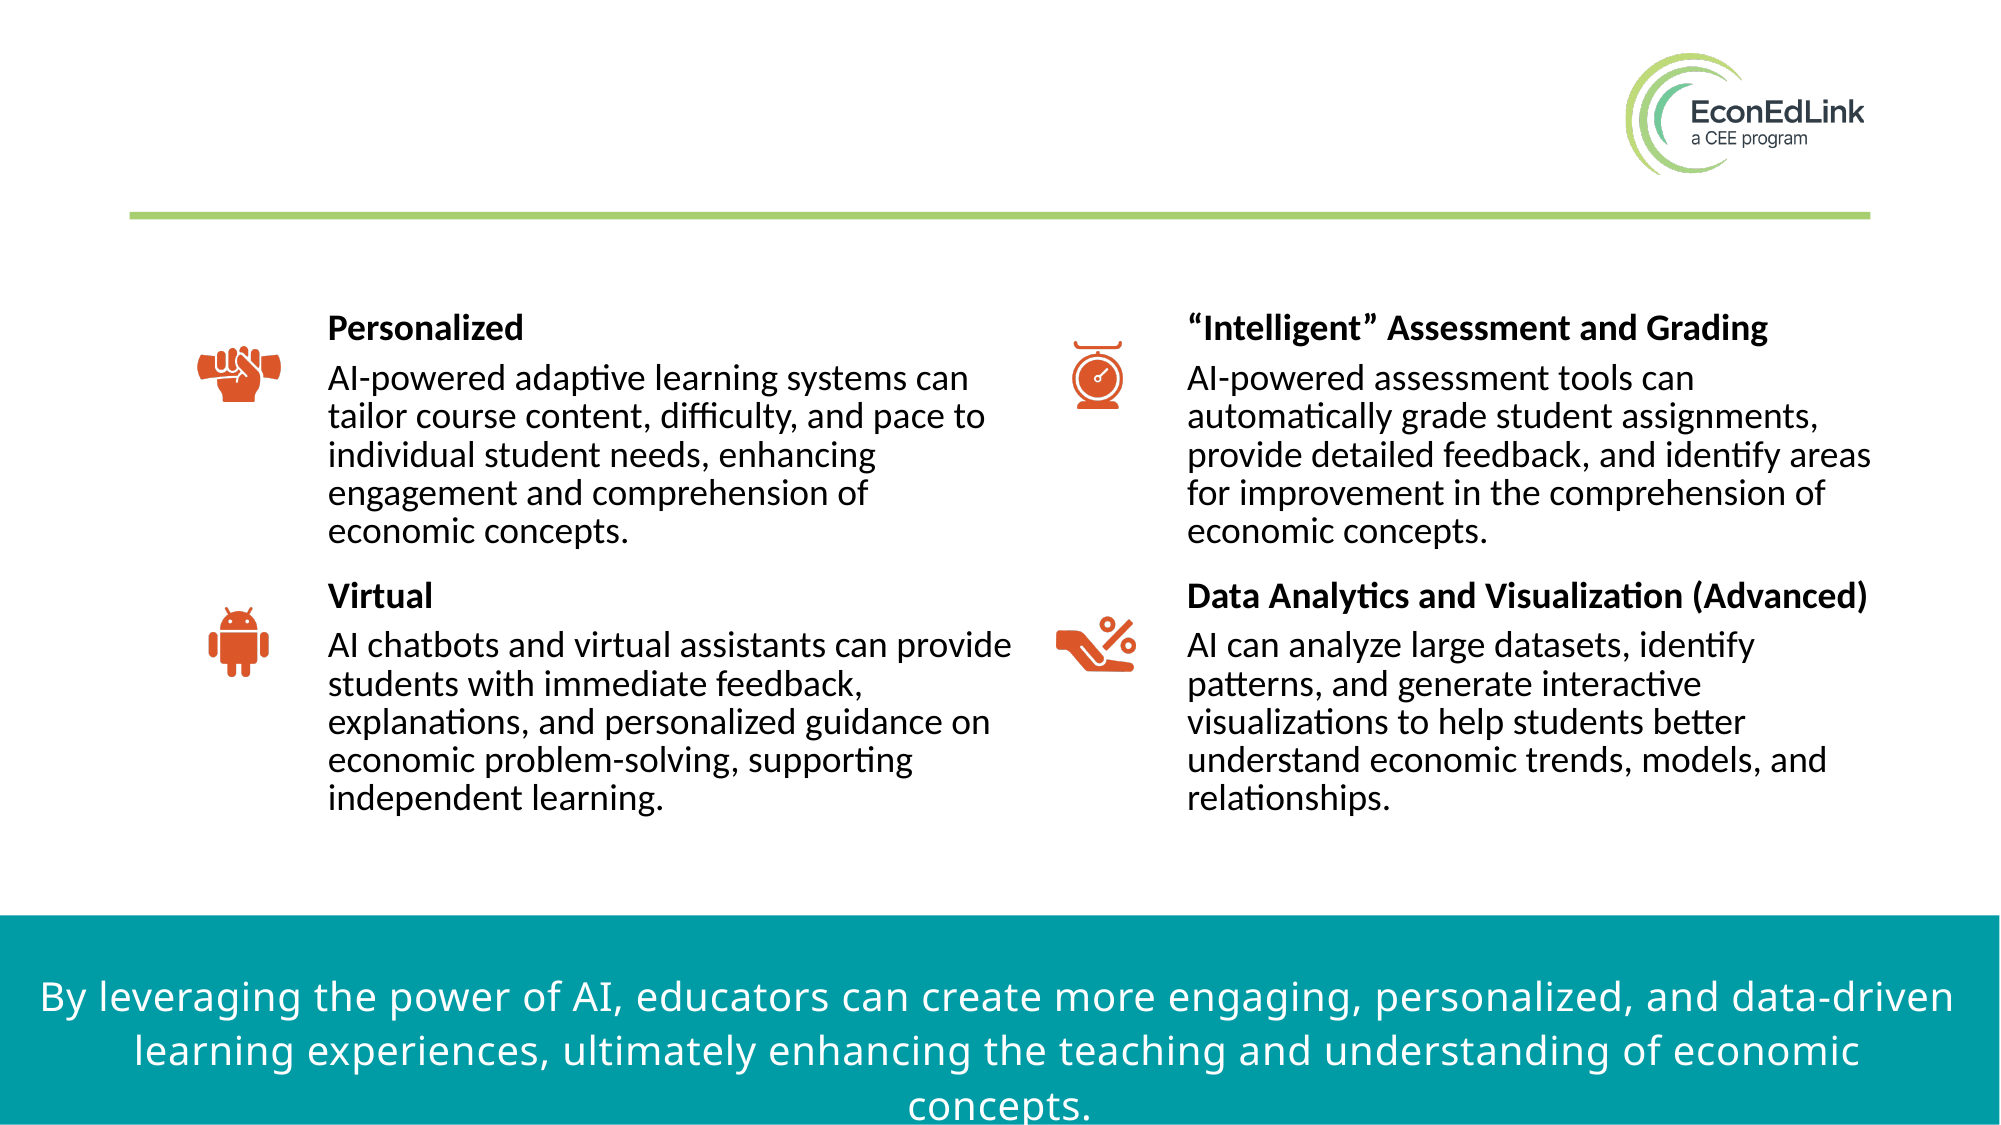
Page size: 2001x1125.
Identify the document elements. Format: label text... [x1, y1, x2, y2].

text_box Personalized Learning Experiences [327, 304, 1024, 349]
text_box [0, 915, 2000, 1125]
text_box Data Analytics and Visualization (Advanced) [1187, 571, 1883, 616]
text_box AI-powered assessment tools can automatically grade student assignments, provide detailed feedback, and identify areas for improvement in the comprehension of economic concepts. [1187, 359, 1883, 513]
picture [197, 346, 281, 402]
picture [208, 607, 269, 677]
text_box Virtual Tutoring and Feedback [327, 571, 1024, 616]
text_box AI-powered adaptive learning systems can tailor course content, difficulty, and pace to individual student needs, enhancing engagement and comprehension of economic concepts. [327, 359, 1024, 513]
text_box Applications of AI in Economics Education [78, 67, 2000, 135]
text_box “Intelligent” Assessment and Grading [1187, 304, 1883, 349]
text_box By leveraging the power of AI, educators can create more engaging, personalized, and data-driven learning experiences, ultimately enhancing the teaching and understanding of economic concepts. [37, 964, 1962, 1074]
picture [1072, 341, 1123, 409]
text_box AI can analyze large datasets, identify patterns, and generate interactive visualizations to help students better understand economic trends, models, and relationships. [1187, 626, 1883, 780]
text_box AI chatbots and virtual assistants can provide students with immediate feedback, explanations, and personalized guidance on economic problem-solving, supporting independent learning. [327, 626, 1024, 780]
picture [1056, 616, 1136, 672]
